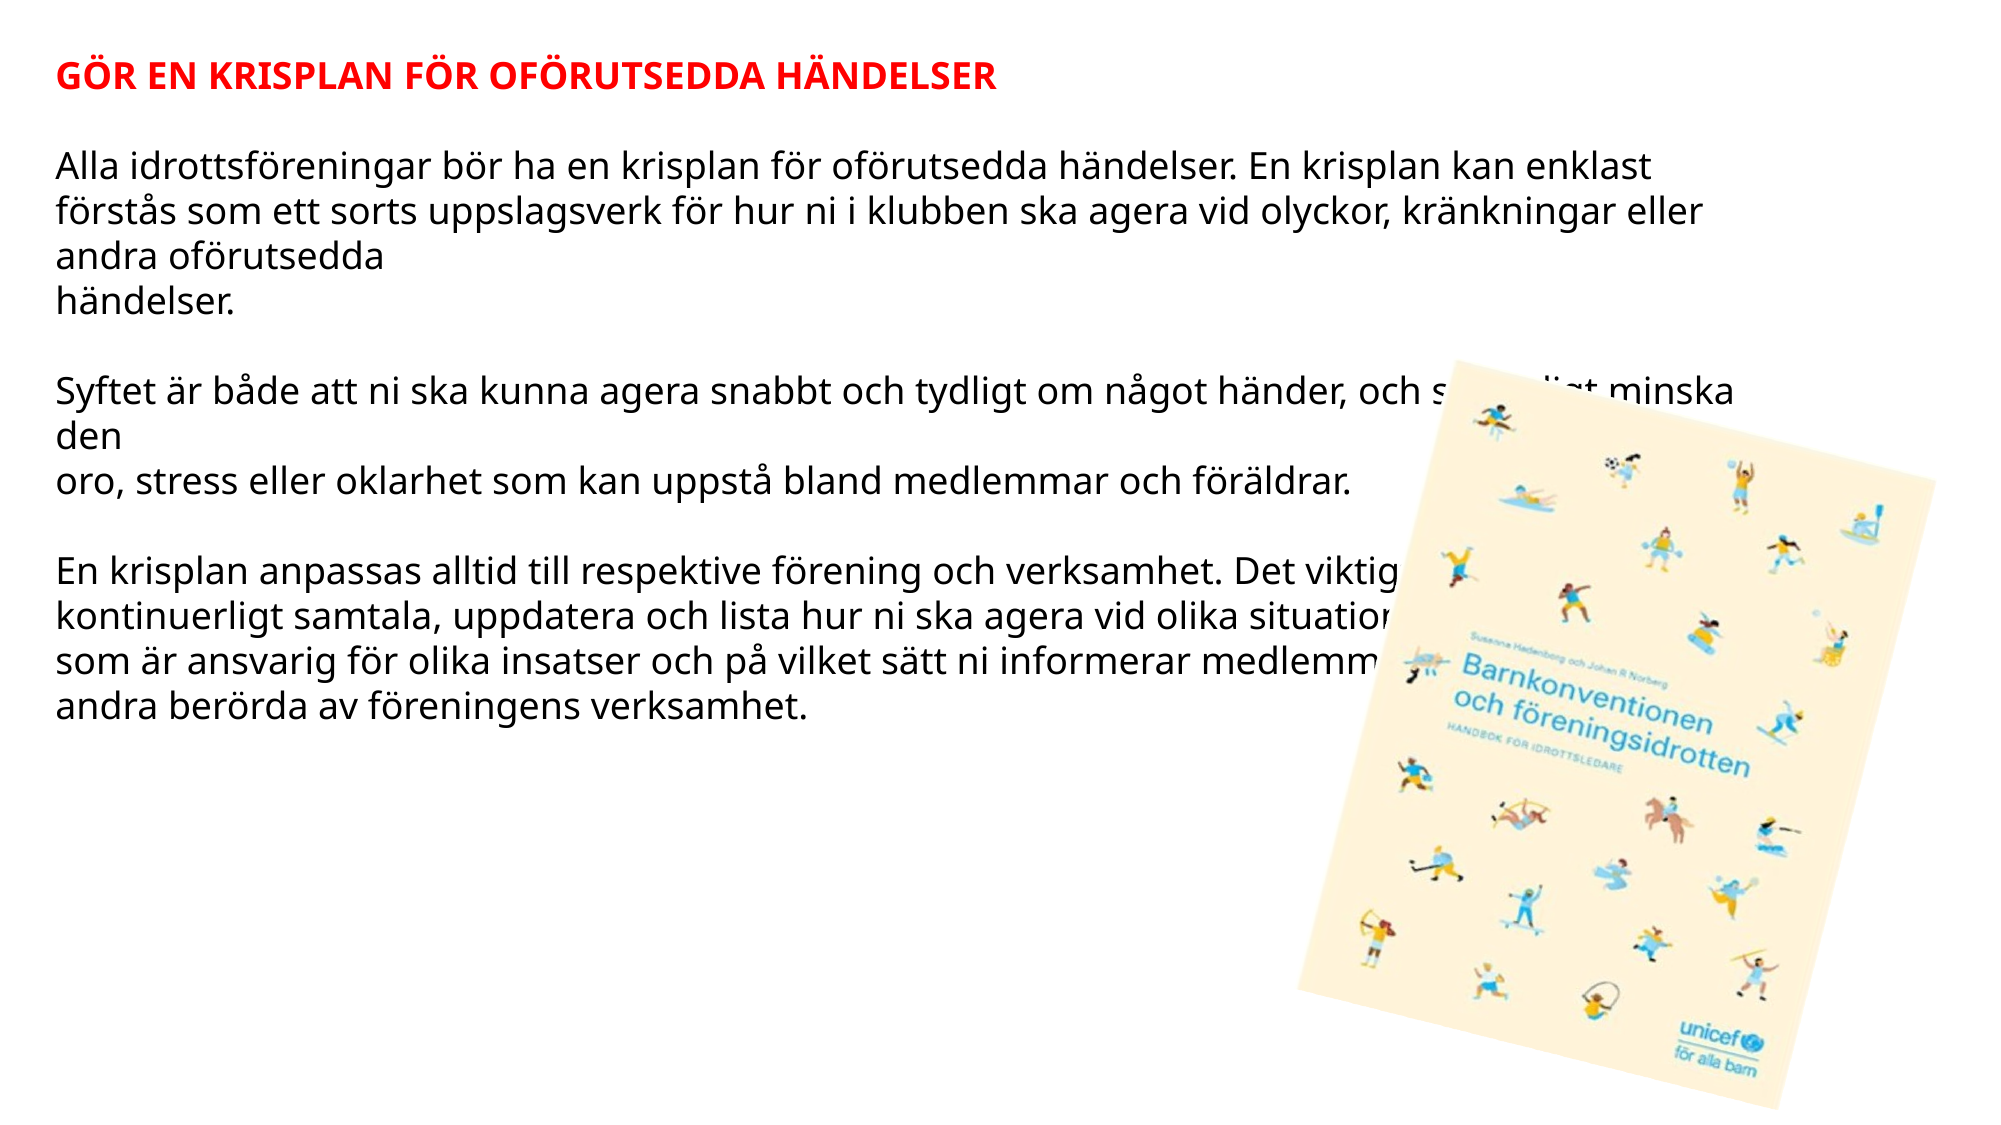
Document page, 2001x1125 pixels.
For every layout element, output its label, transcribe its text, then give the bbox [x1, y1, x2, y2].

text_box GÖR EN KRISPLAN FÖR OFÖRUTSEDDA HÄNDELSER Alla idrottsföreningar bör ha en krisplan Alla idrottsföreningar bör ha en krisplan för oförutsedda händelser. En krisplan kan enklast förstås som ett sorts uppslagsverk för hur ni i klubben ska agera vid olyckor, kränkningar eller andra oförutsedda händelser. Syftet är både att ni ska kunna agera snabbt och tydligt om något händer, och samtidigt minska den oro, stress eller oklarhet som kan uppstå bland medlemmar och föräldrar.. En krisplan kan enklast förstås som ett sorts uppslagsverk En krisplan anpassas alltid till respektive förening och verksamhet. Det viktigt att kontinuerligt samtala, uppdatera och lista hur ni ska agera vid olika situationer, vem som är ansvarig för olika insatser och på vilket sätt ni informerar medlemmar och andra berörda av föreningens verksamhet. oro, stress eller oklarhet som kan uppstå bland medlemmar och föräldrar. [40, 44, 1796, 870]
picture [1295, 358, 1937, 1110]
